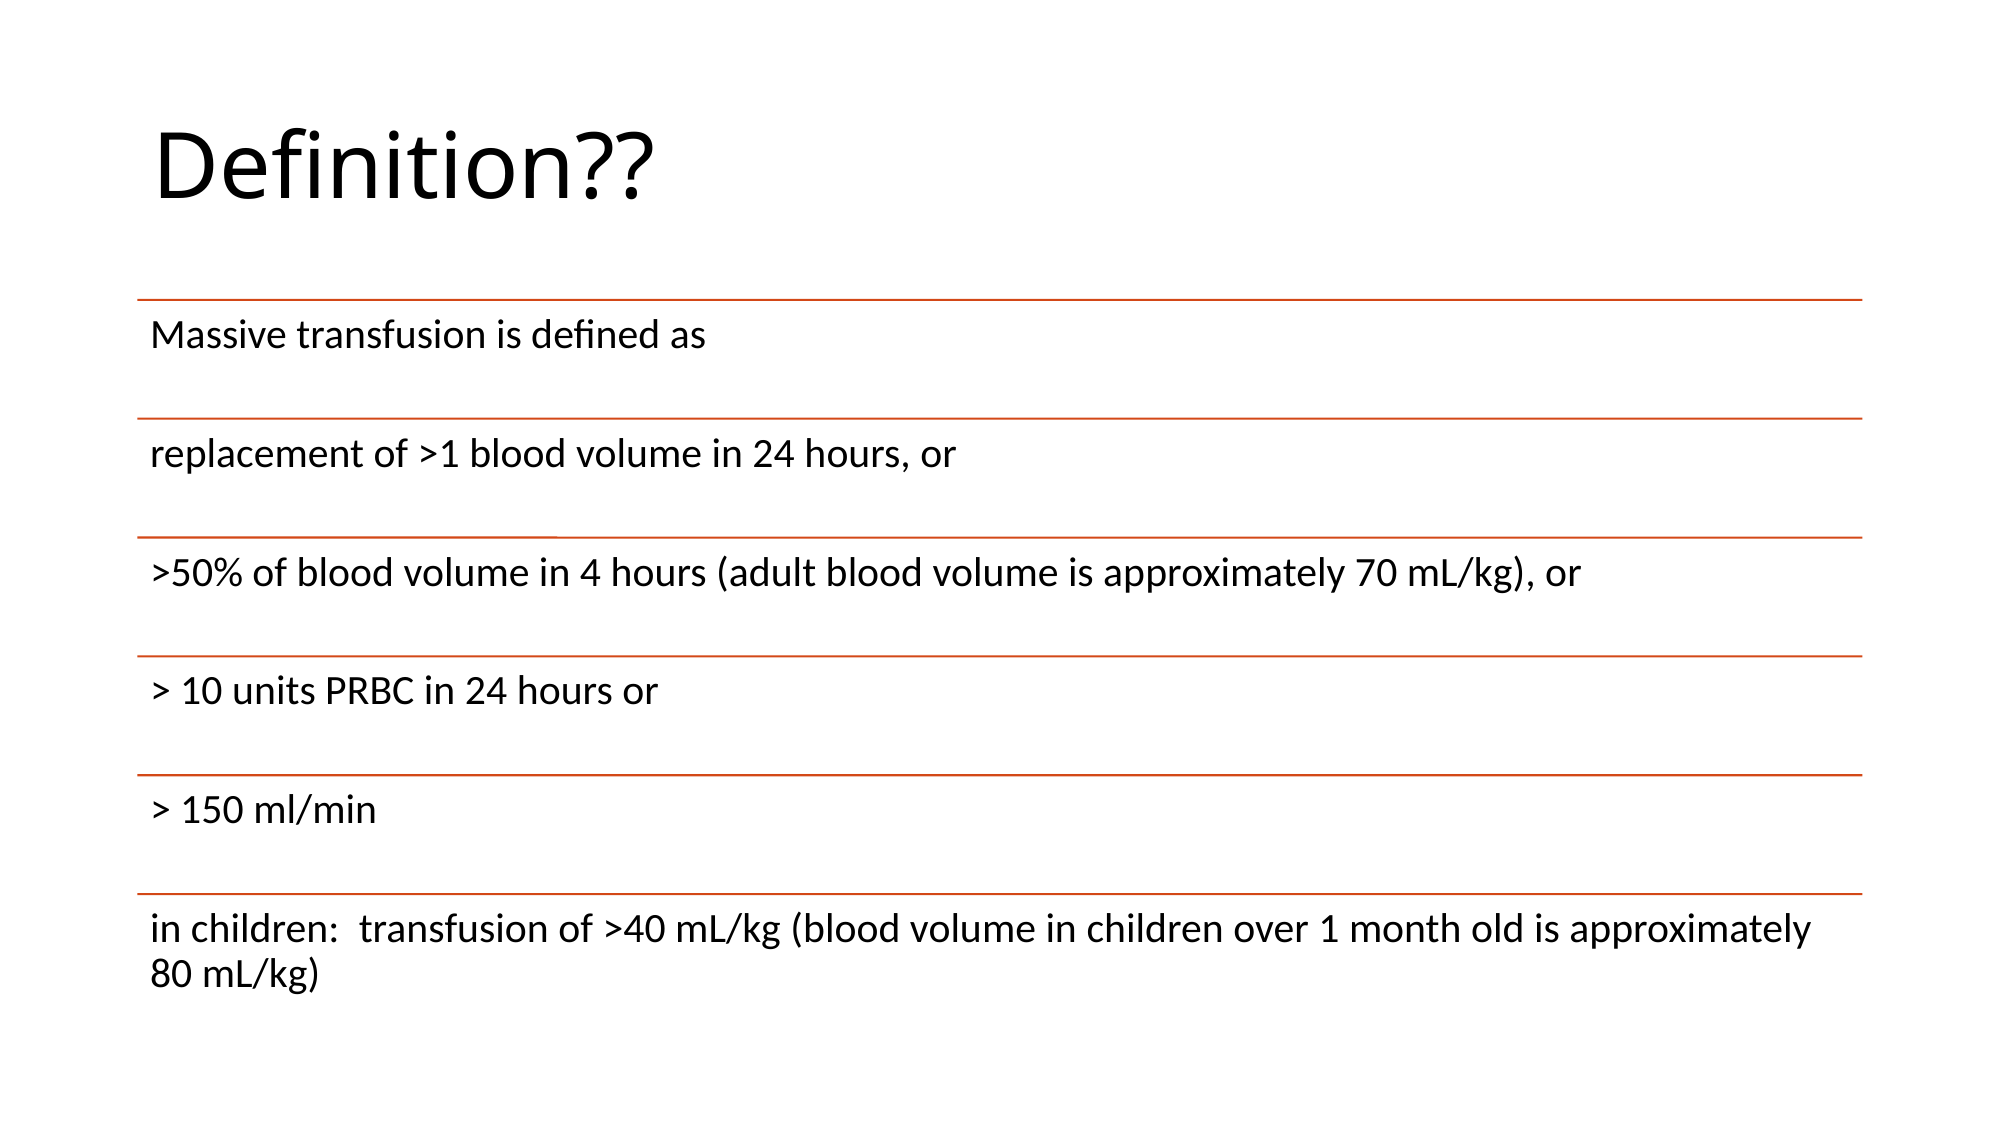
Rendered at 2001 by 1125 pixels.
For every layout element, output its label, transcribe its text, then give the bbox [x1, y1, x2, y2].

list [137, 299, 1863, 1014]
title Definition?? [137, 59, 1863, 278]
